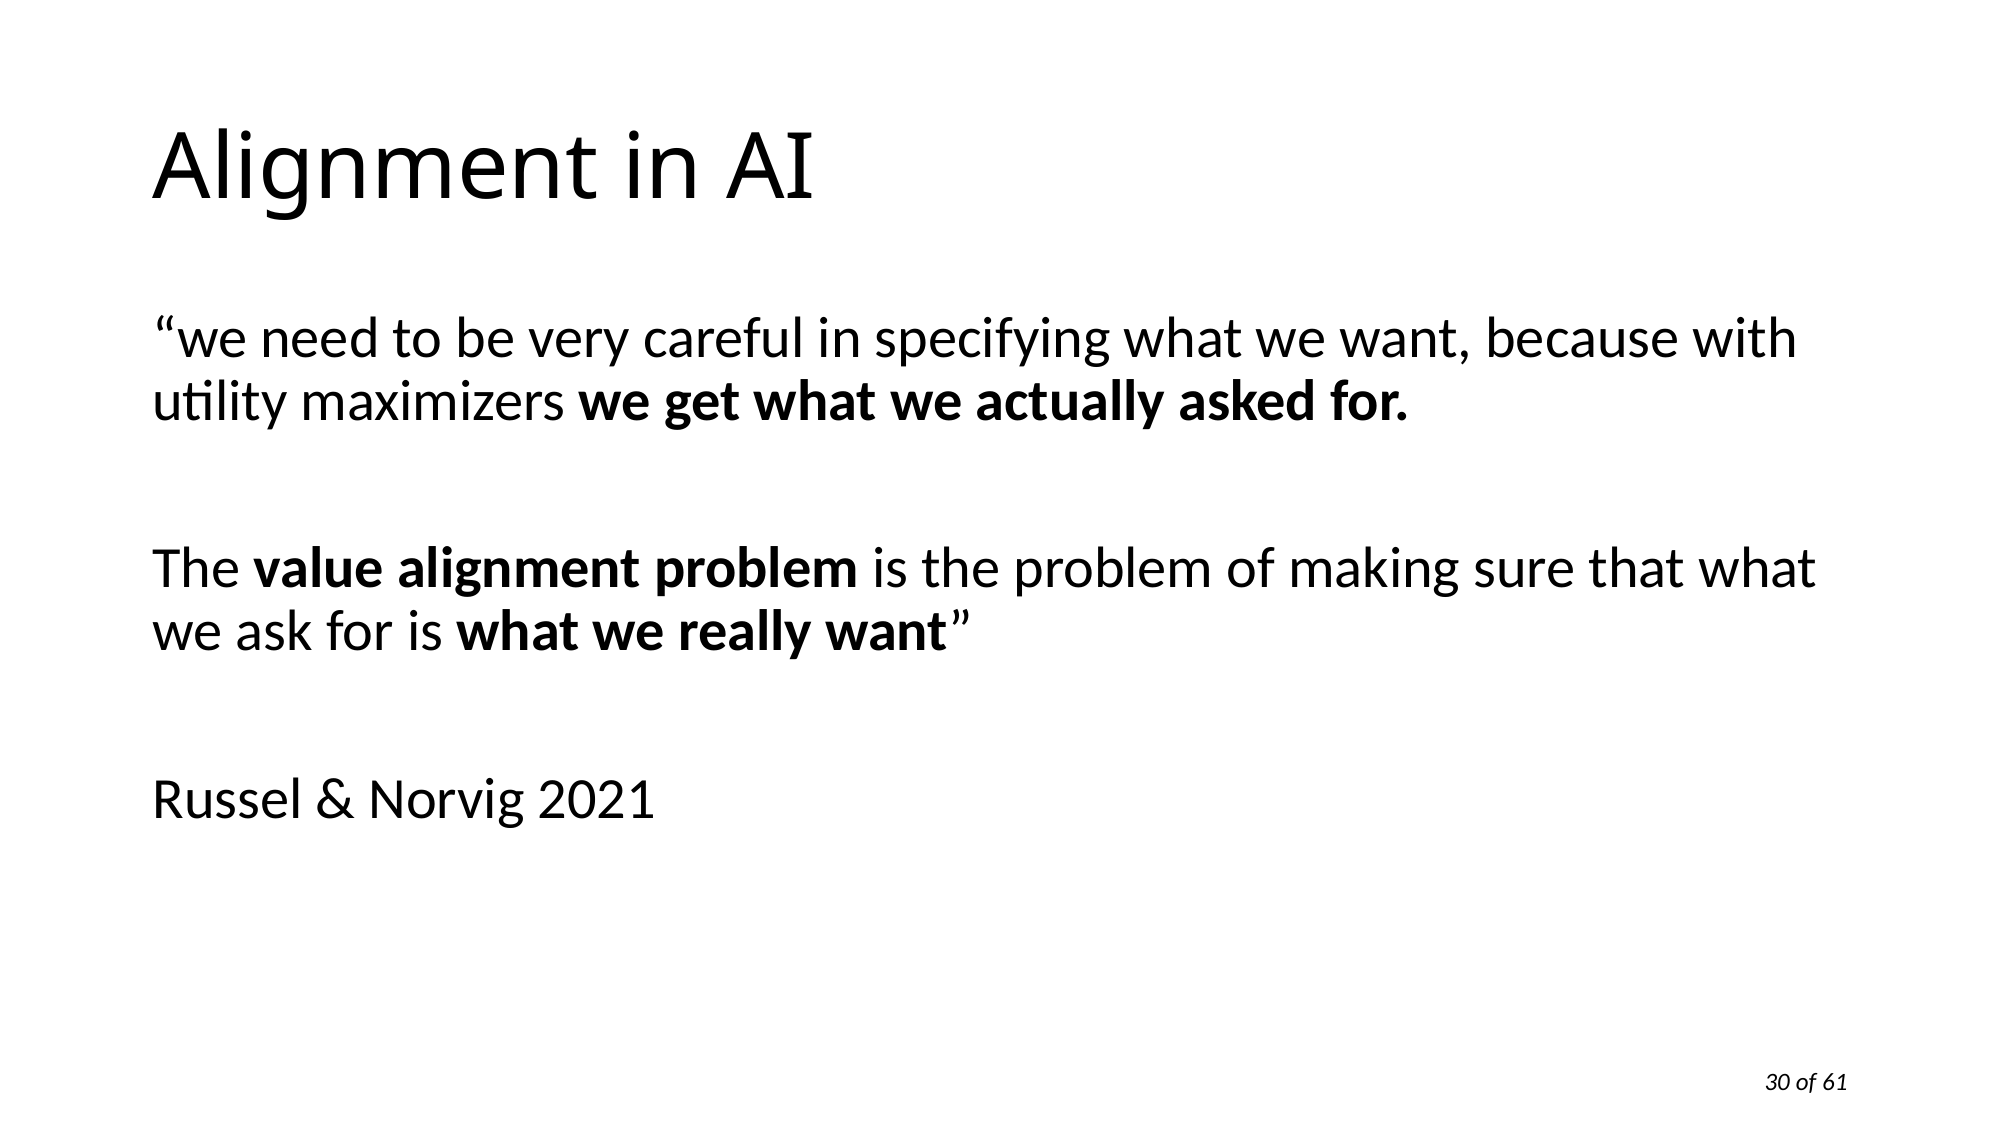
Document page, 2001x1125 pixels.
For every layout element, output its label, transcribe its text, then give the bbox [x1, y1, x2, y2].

list “we need to be very careful in specifying what we want, because with utility maximizers we get what we actually asked for. The value alignment problem is the problem of making sure that what we ask for is what we really want” Russel & Norvig 2021 [137, 299, 1863, 1014]
title Alignment in AI [137, 59, 1863, 278]
